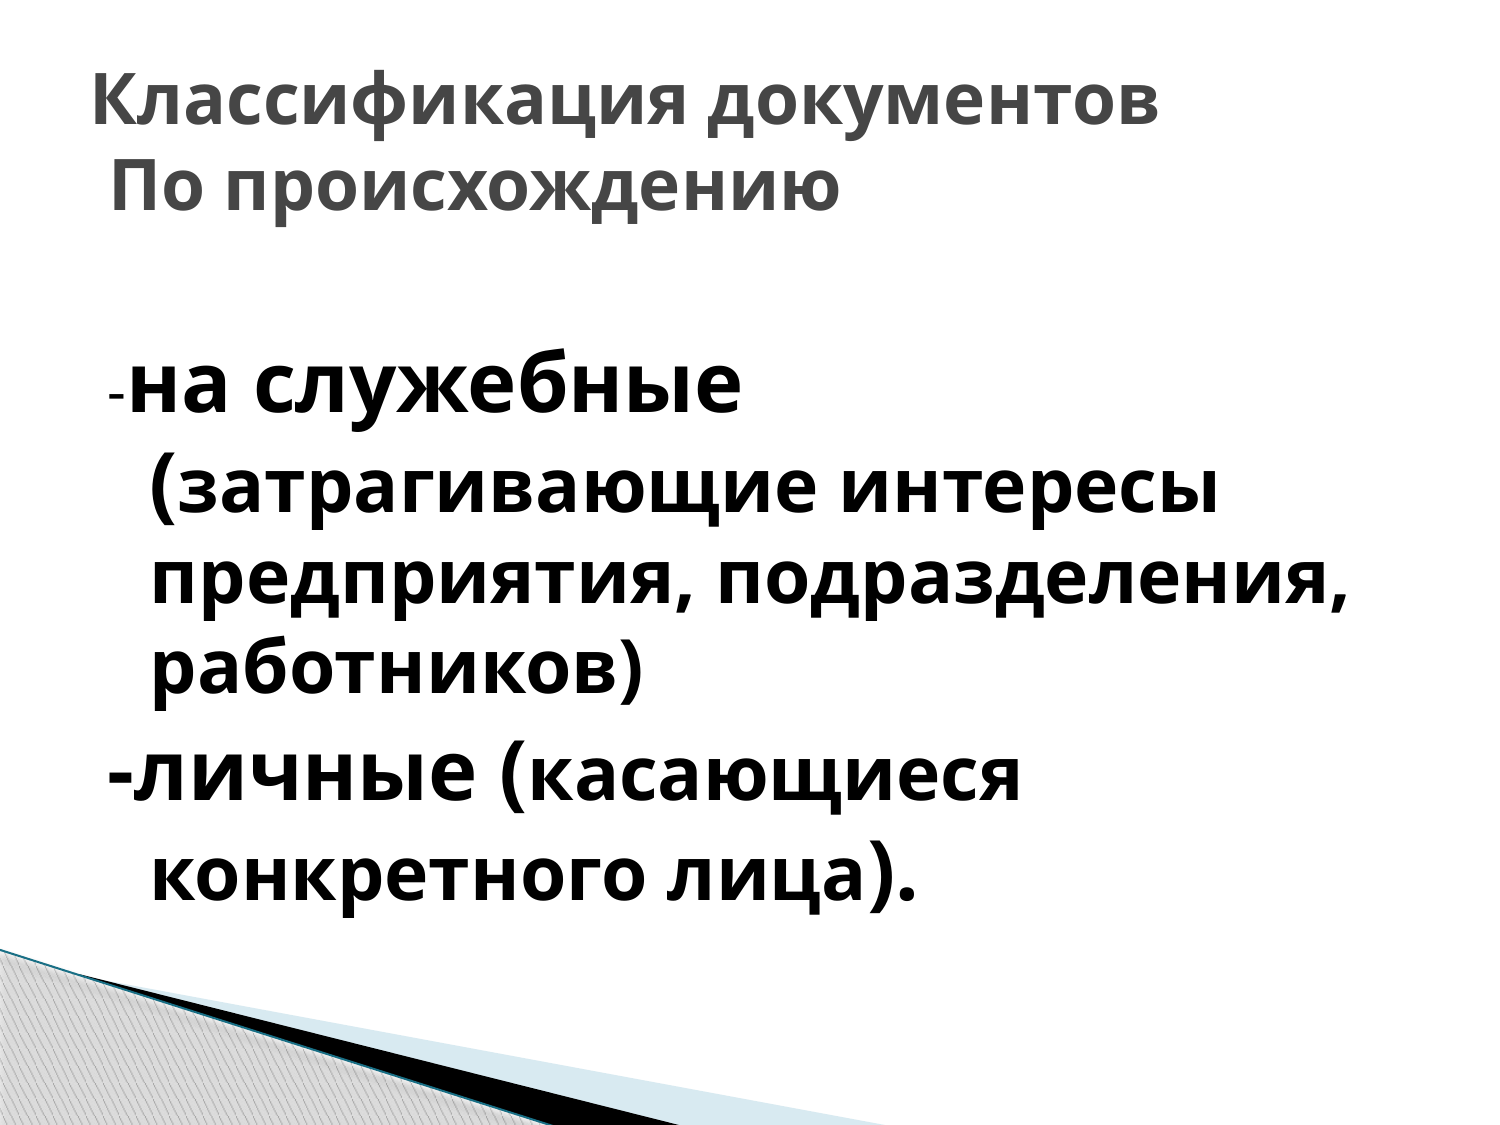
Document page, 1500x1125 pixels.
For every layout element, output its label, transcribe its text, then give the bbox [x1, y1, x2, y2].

list -на служебные (затрагивающие интересы предприятия, подразделения, работников) -личные (касающиеся конкретного лица). [75, 243, 1425, 986]
title Классификация документов По происхождению [75, 45, 1425, 233]
